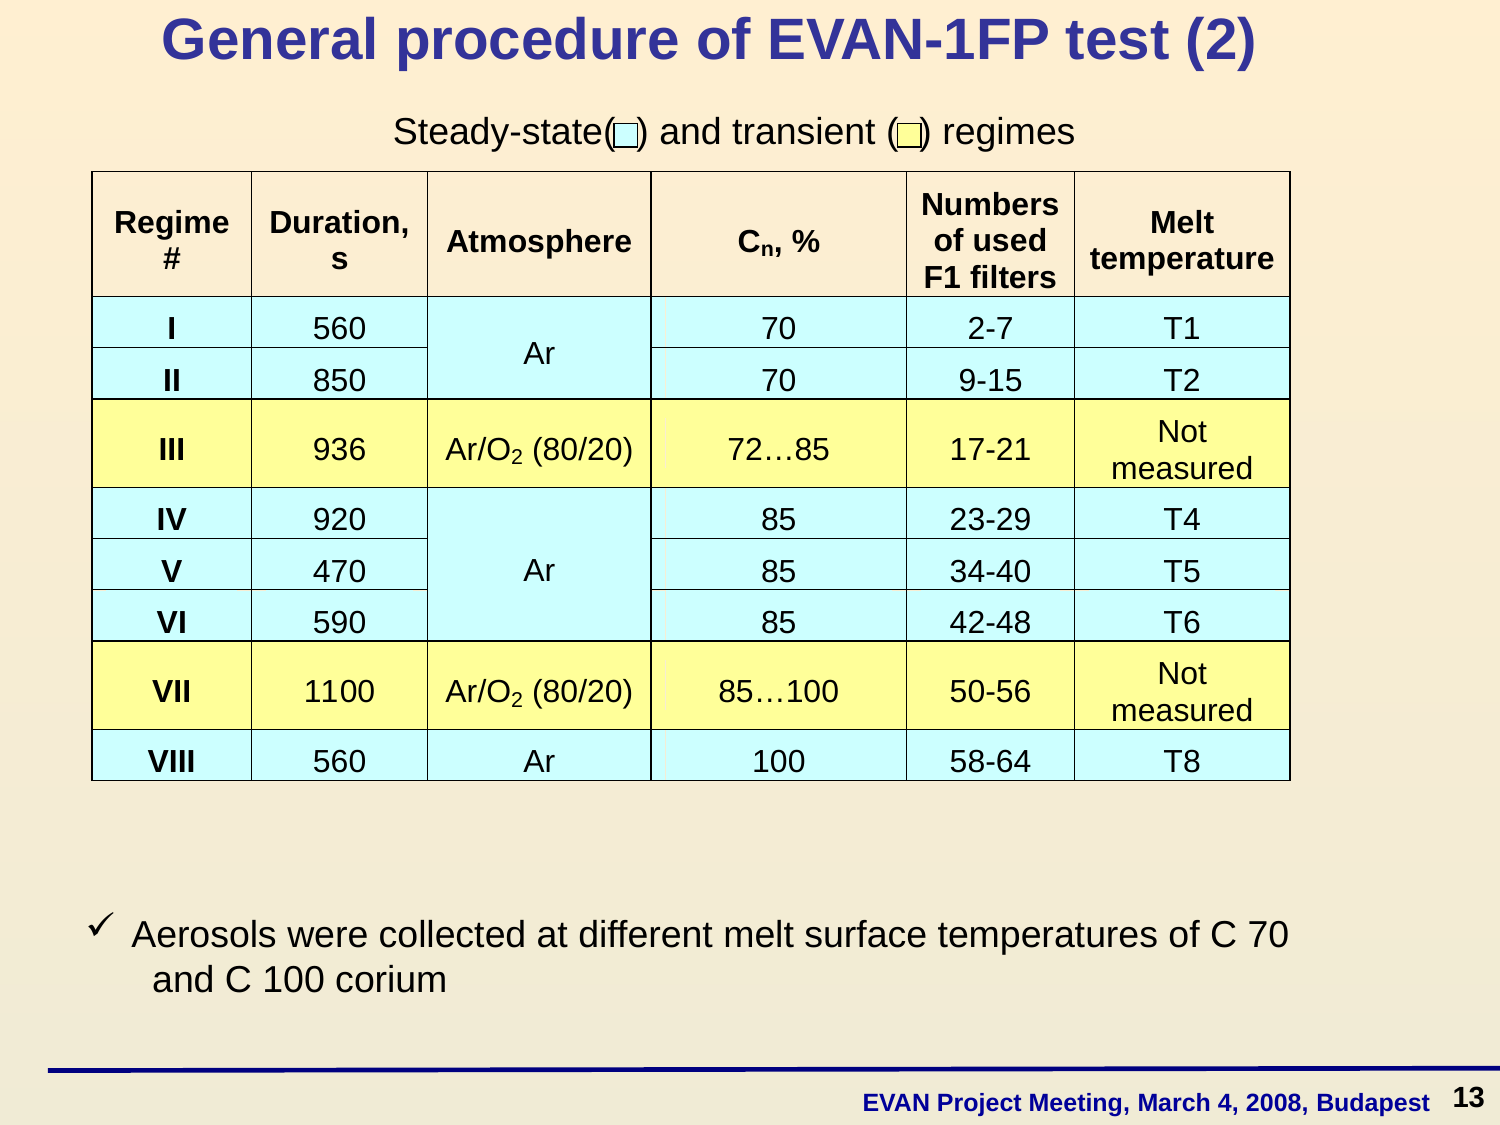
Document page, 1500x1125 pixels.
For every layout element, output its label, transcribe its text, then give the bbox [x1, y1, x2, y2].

text_box Aerosols were collected at different melt surface temperatures of C 70 and C 100 corium [70, 903, 1500, 1053]
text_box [76, 170, 1465, 880]
slide_number 13 [1187, 1066, 1500, 1125]
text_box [377, 99, 1103, 161]
title General procedure of EVAN-1FP test (2) [64, 0, 1356, 72]
